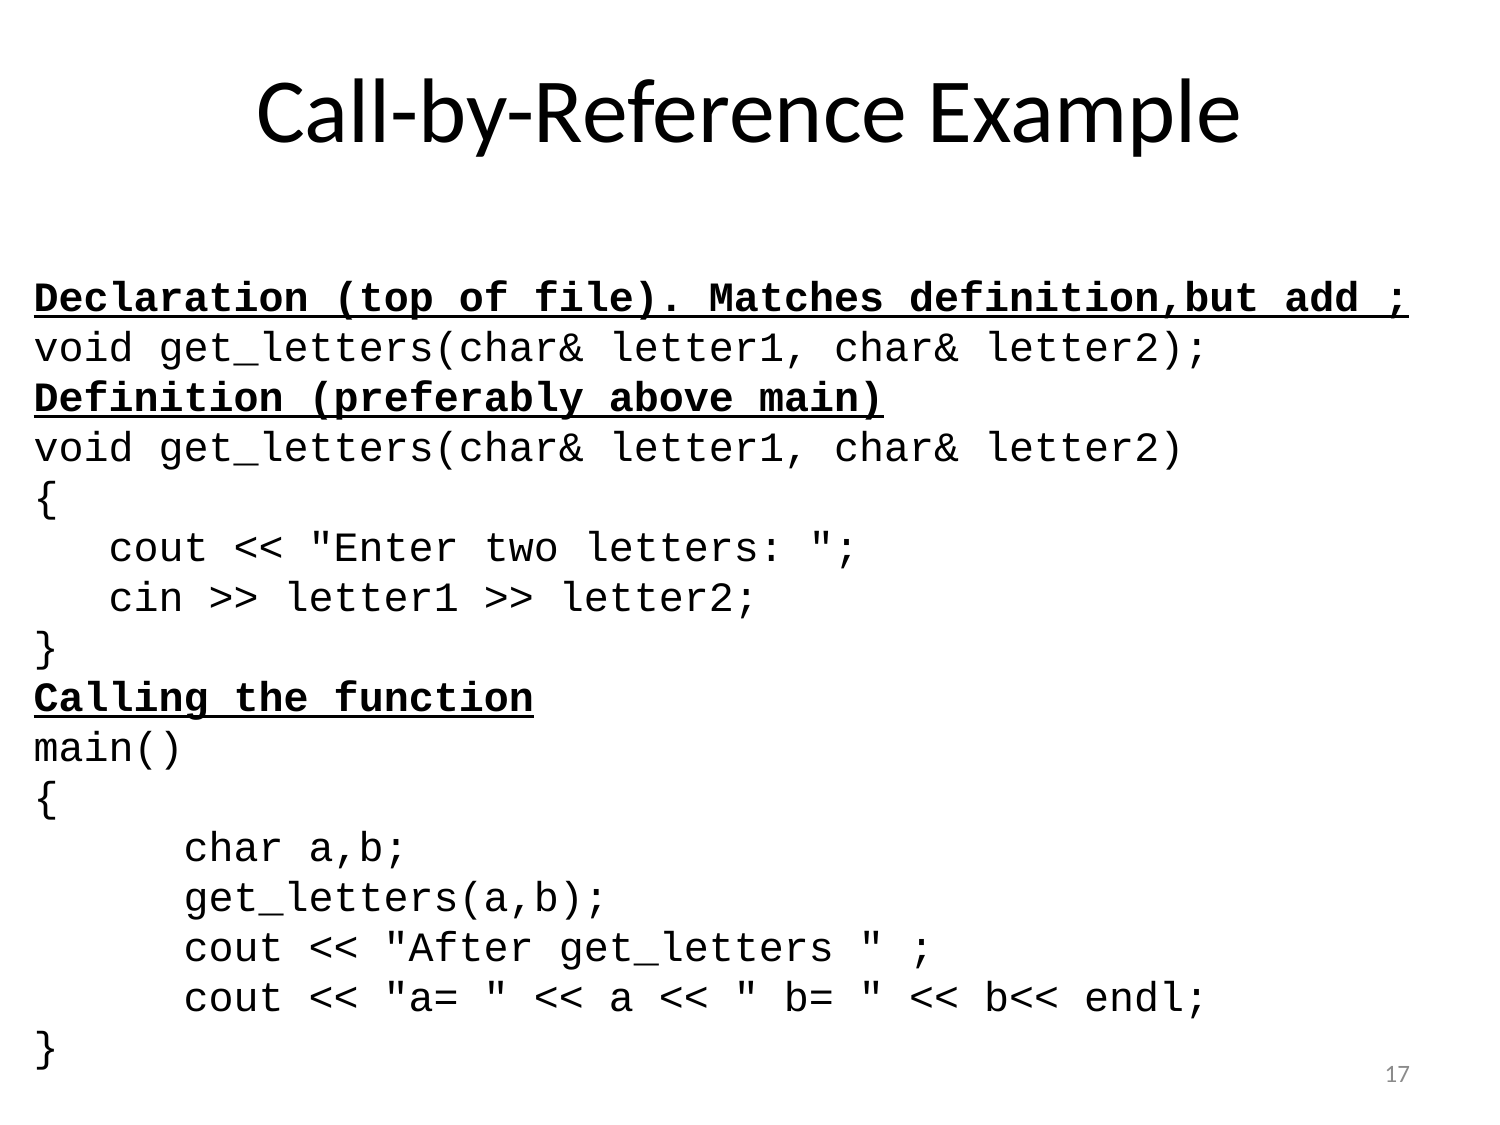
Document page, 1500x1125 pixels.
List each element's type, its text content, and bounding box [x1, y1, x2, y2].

text_box Declaration (top of file). Matches definition,but add ; void get_letters(char& letter1, char& letter2); Definition (preferably above main) void get_letters(char& letter1, char& letter2) { cout << "Enter two letters: "; cin >> letter1 >> letter2; } Calling the function main() { char a,b; get_letters(a,b); cout << "After get_letters " ; cout << "a= " << a << " b= " << b<< endl; } [18, 262, 1482, 1078]
title Call-by-Reference Example [75, 12, 1425, 200]
slide_number 17 [1074, 1078, 1425, 1103]
